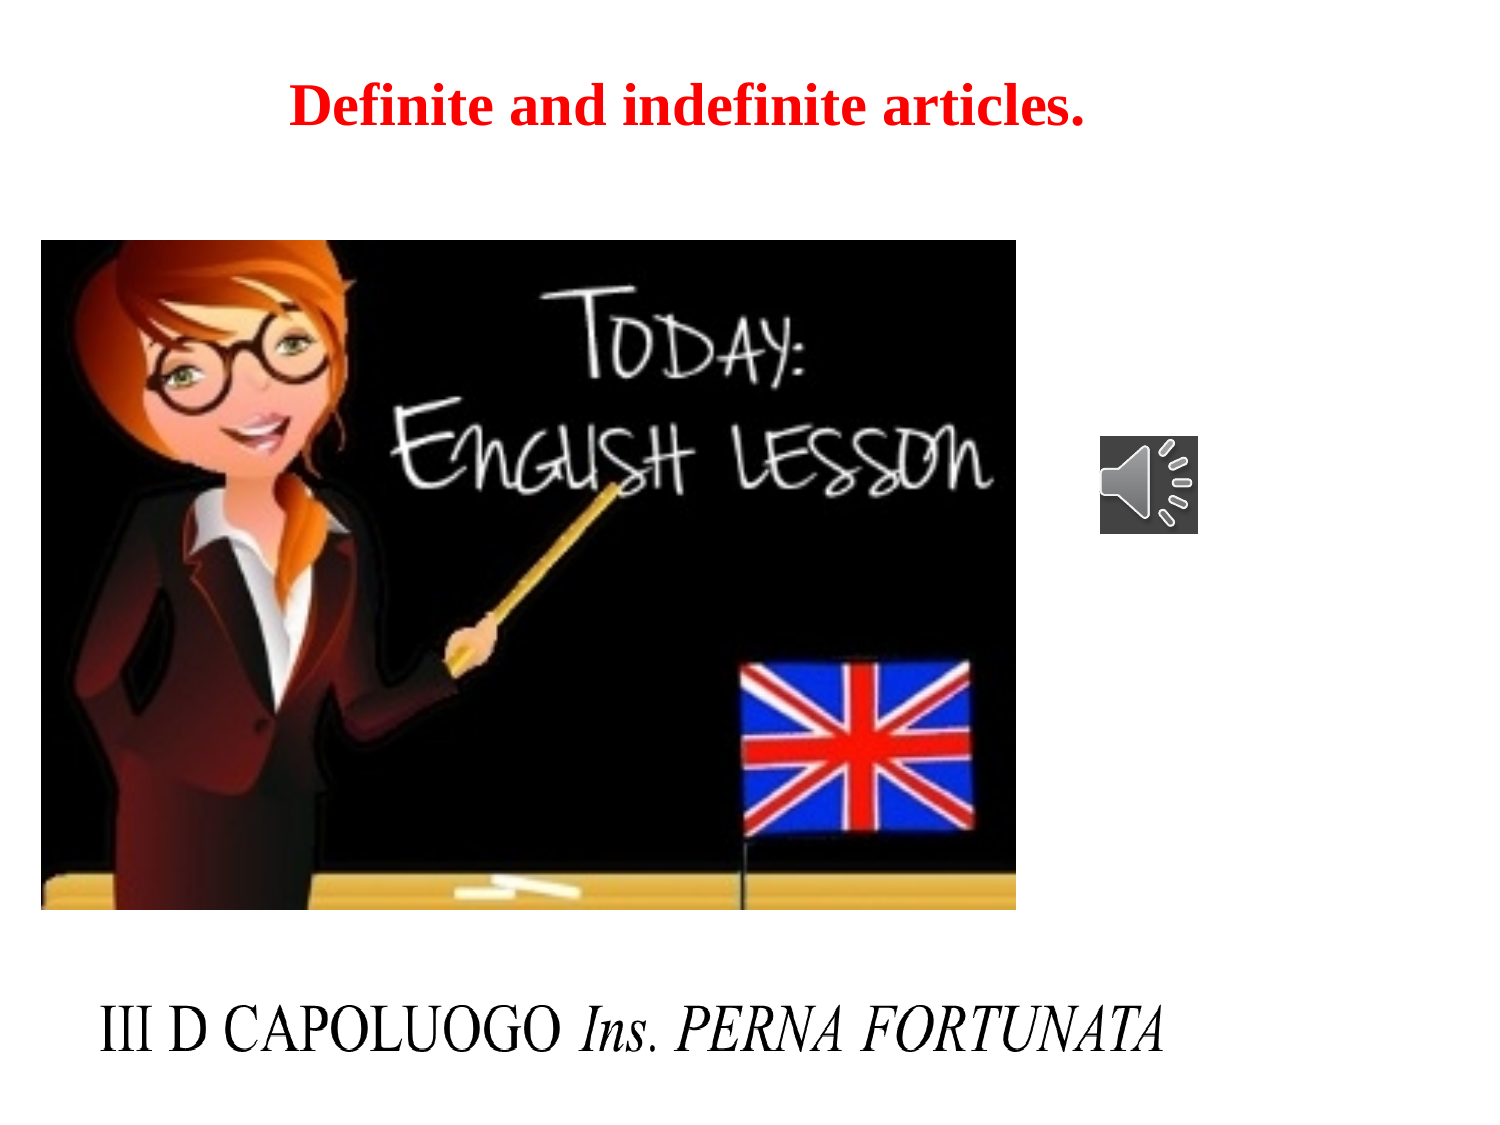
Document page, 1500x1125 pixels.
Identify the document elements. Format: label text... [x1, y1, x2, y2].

title Definite and indefinite articles. [12, 56, 1363, 529]
picture [41, 240, 1016, 910]
picture [64, 963, 1200, 1109]
picture [1098, 435, 1200, 536]
